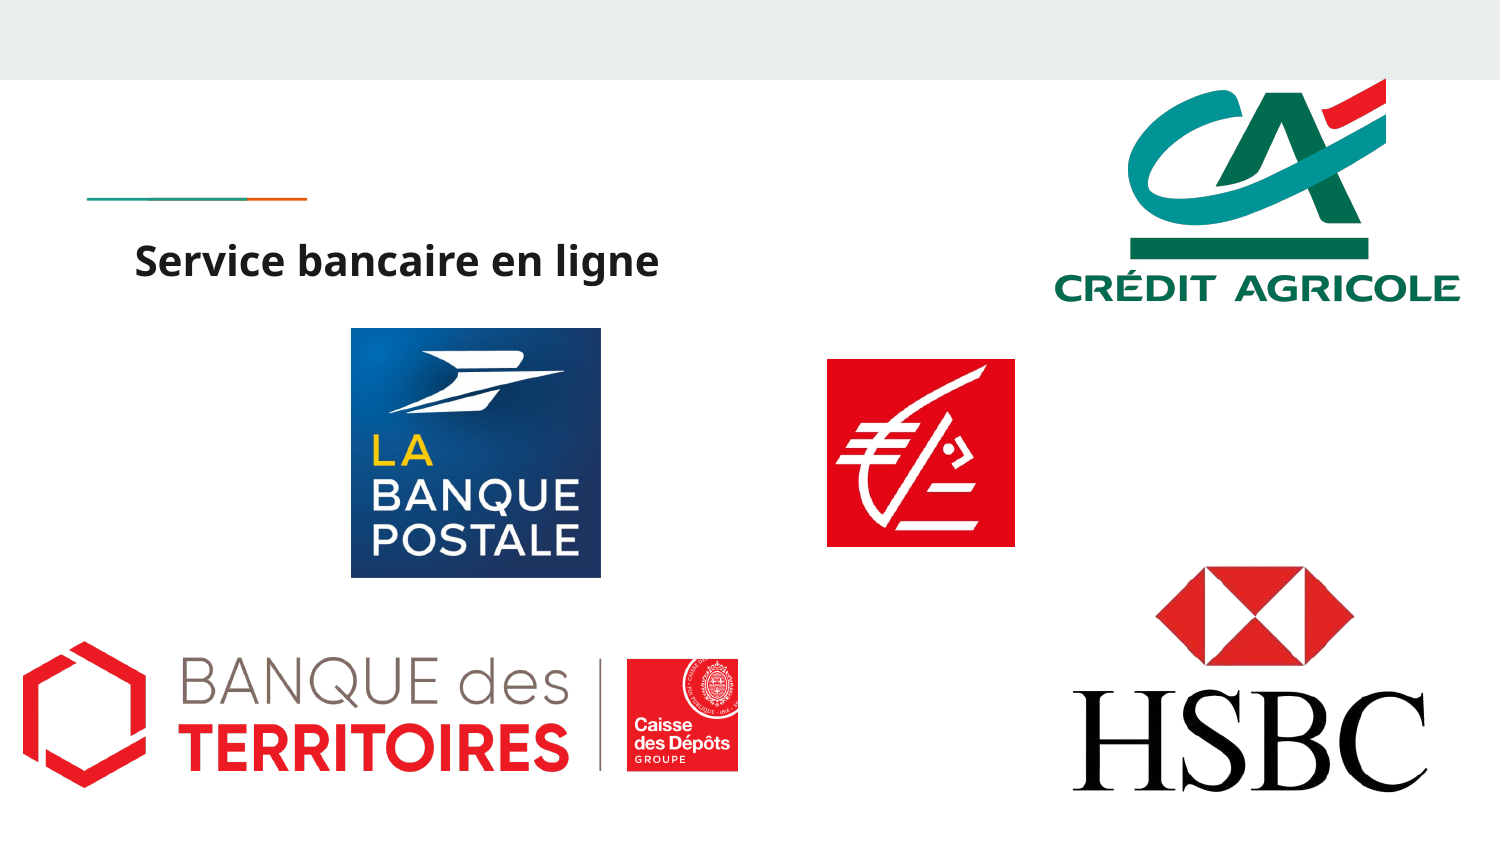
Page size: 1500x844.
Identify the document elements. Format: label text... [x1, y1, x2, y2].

picture [827, 359, 1500, 815]
picture [23, 641, 739, 788]
picture [351, 328, 601, 578]
title Service bancaire en ligne [119, 216, 1044, 305]
picture [1049, 70, 1465, 305]
